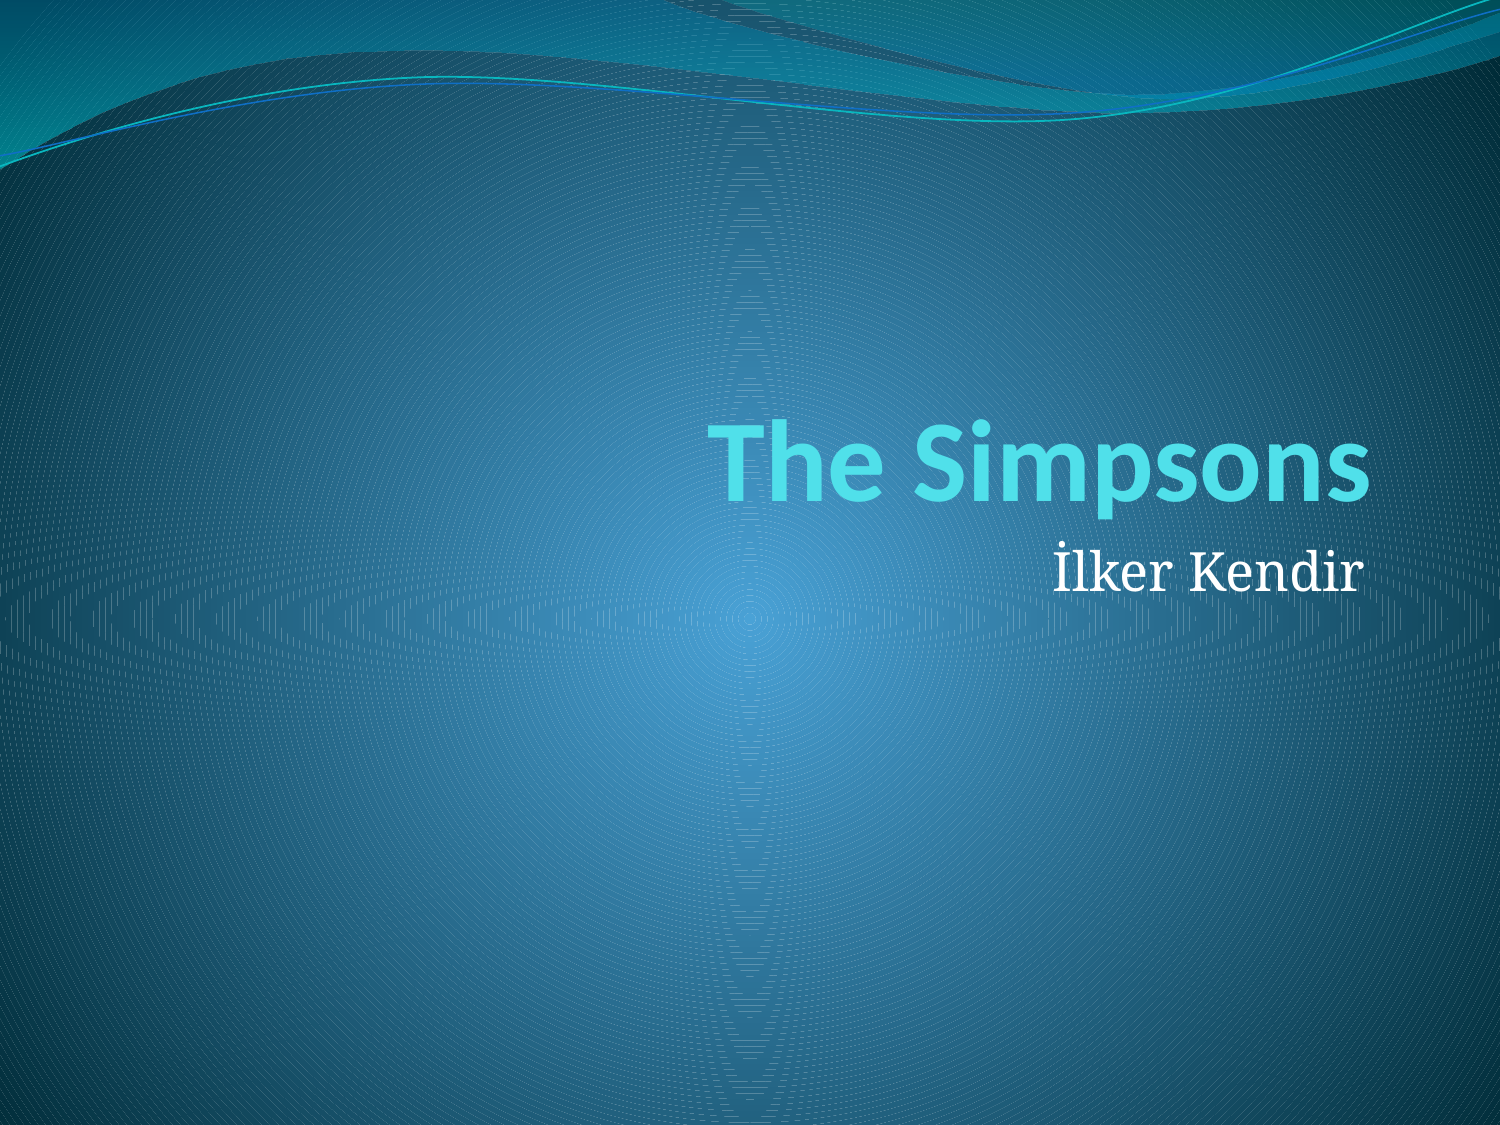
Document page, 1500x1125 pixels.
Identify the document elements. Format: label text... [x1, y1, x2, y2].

subtitle İlker Kendir [87, 529, 1376, 818]
title The Simpsons [87, 224, 1376, 525]
